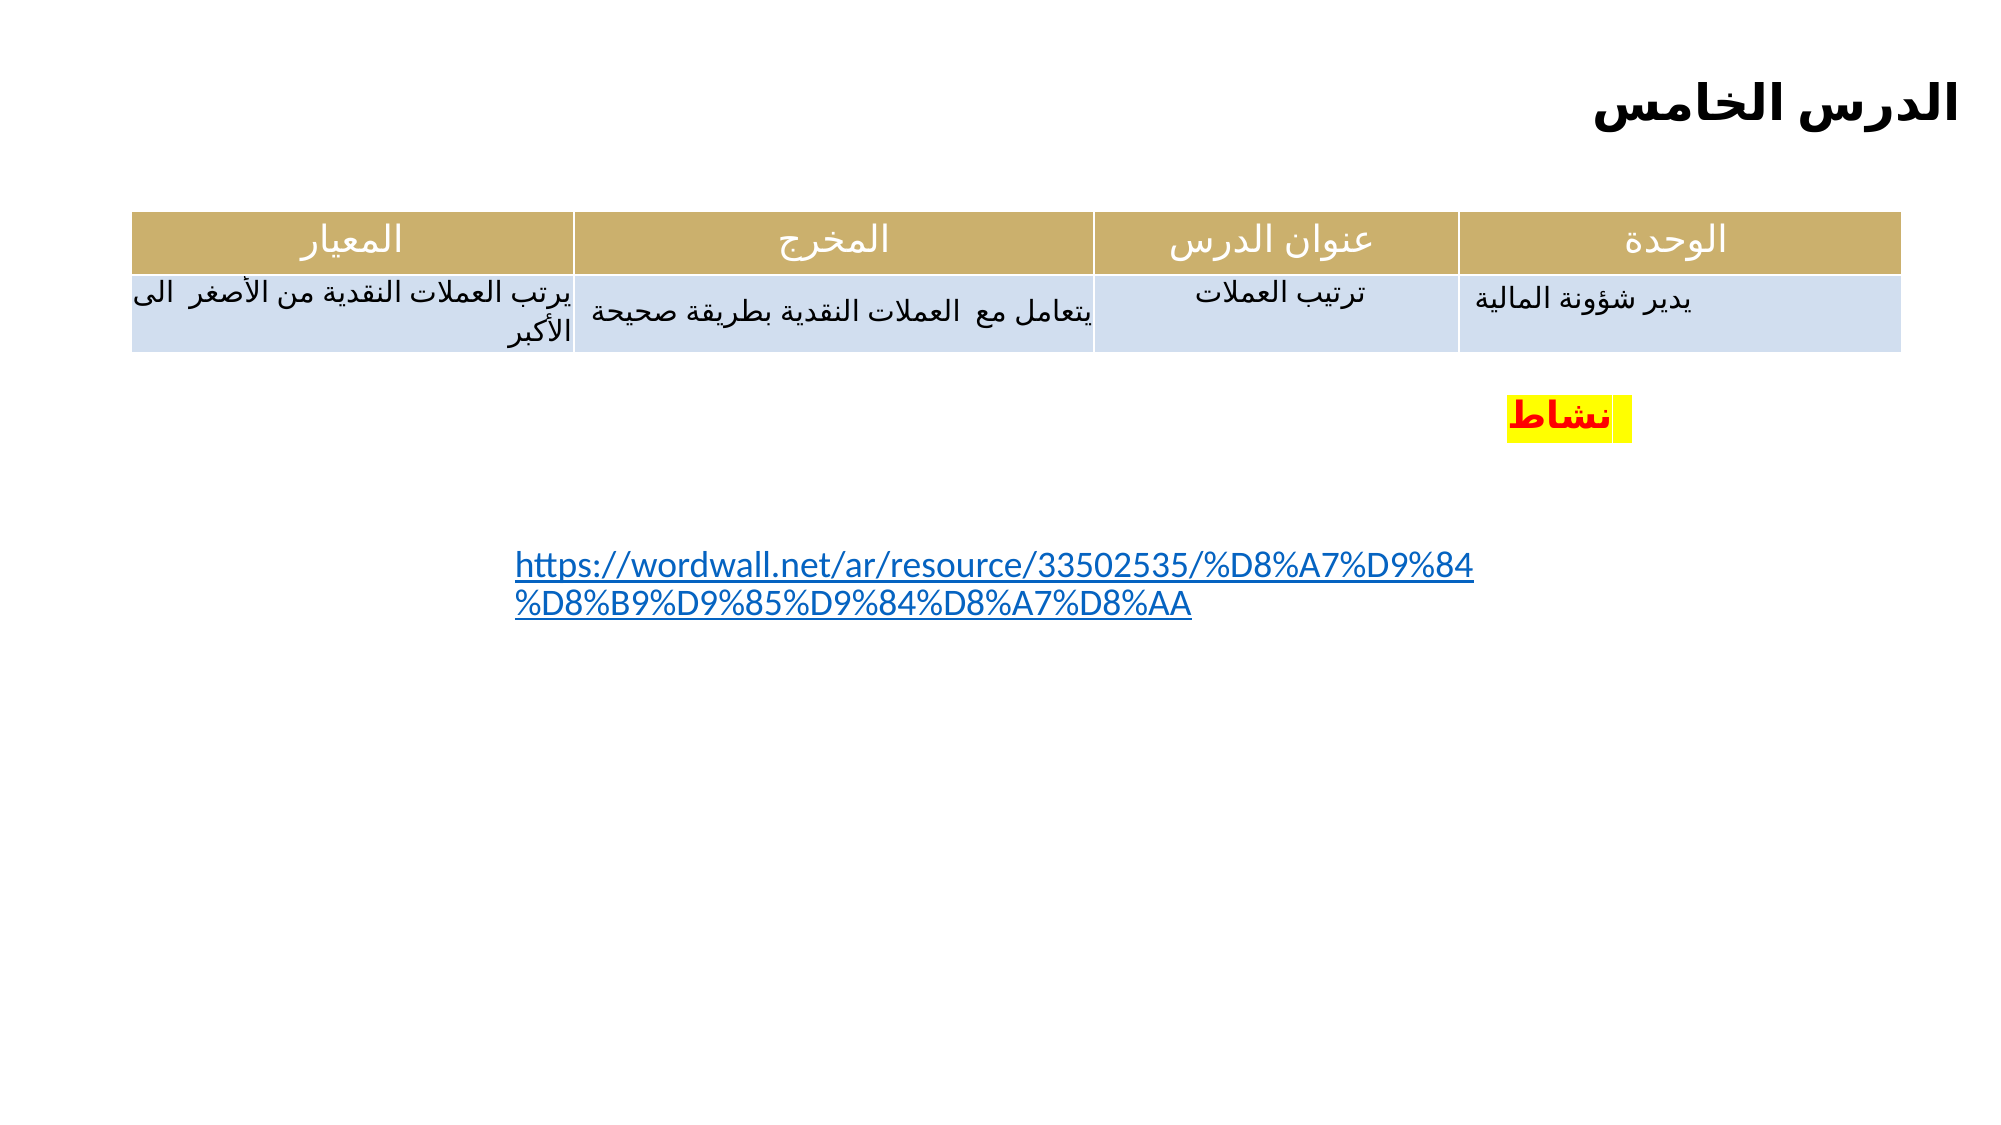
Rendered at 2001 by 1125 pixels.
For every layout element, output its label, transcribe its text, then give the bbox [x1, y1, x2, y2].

table_header عنوان الدرس [1095, 212, 1458, 274]
text_box الدرس الخامس [1577, 62, 1976, 138]
table_cell يرتب العملات النقدية من الأصغر الى الأكبر [132, 276, 573, 352]
table_cell ترتيب العملات [1095, 276, 1458, 352]
table_header المعيار [132, 212, 573, 274]
text_box نشاط [1499, 383, 1640, 444]
table_cell يتعامل مع العملات النقدية بطريقة صحيحة [575, 276, 1093, 352]
text_box https://wordwall.net/ar/resource/33502535/%D8%A7%D9%84%D8%B9%D9%85%D9%84%D8%A7%D8%AA [500, 532, 1500, 638]
table_cell يدير شؤونة المالية [1460, 276, 1901, 352]
table_header المخرج [575, 212, 1093, 274]
table_header الوحدة [1460, 212, 1901, 274]
